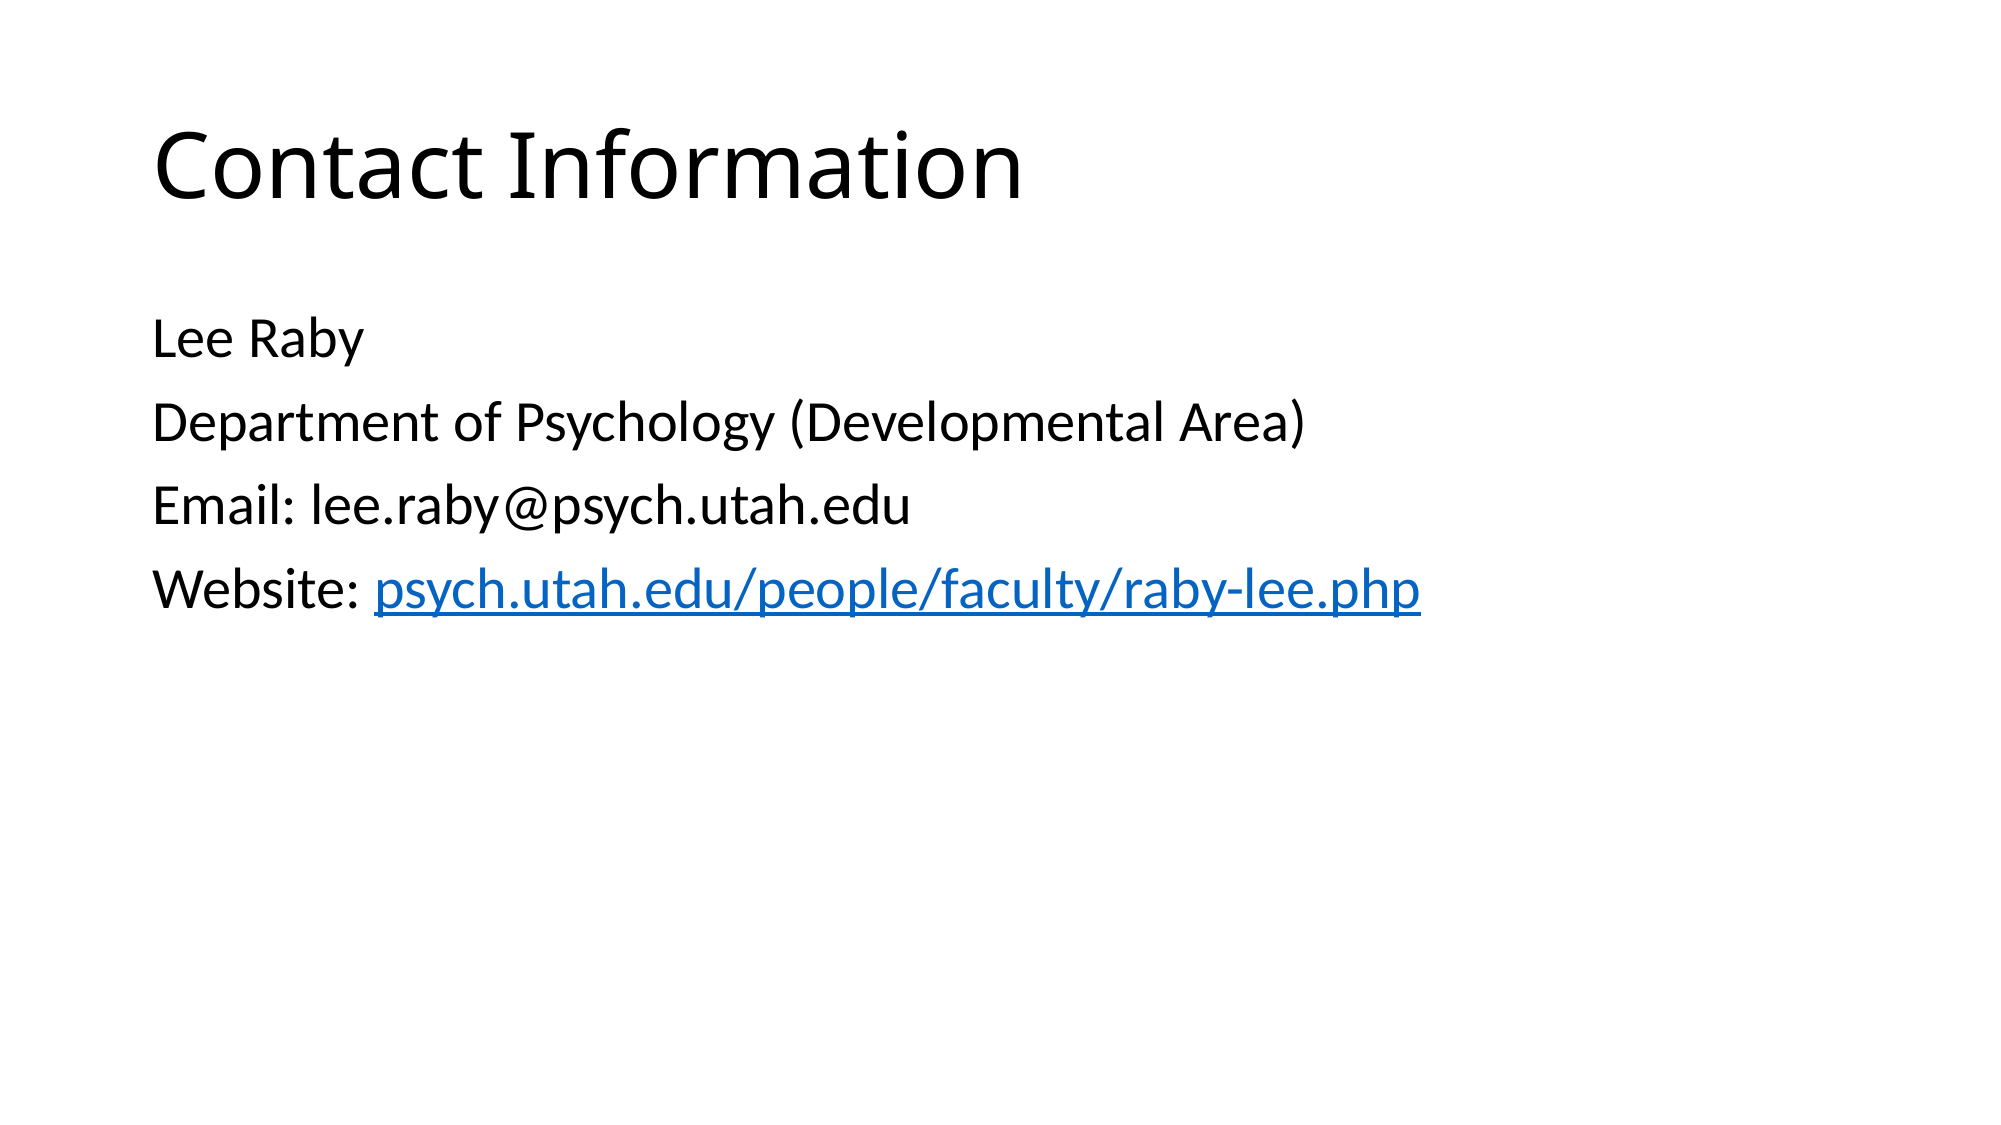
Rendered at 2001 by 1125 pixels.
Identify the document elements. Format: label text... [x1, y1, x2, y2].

title Contact Information [137, 59, 1863, 278]
list Lee Raby Department of Psychology (Developmental Area) Email: lee.raby@psych.utah.edu Website: psych.utah.edu/people/faculty/raby-lee.php [137, 299, 1863, 1014]
